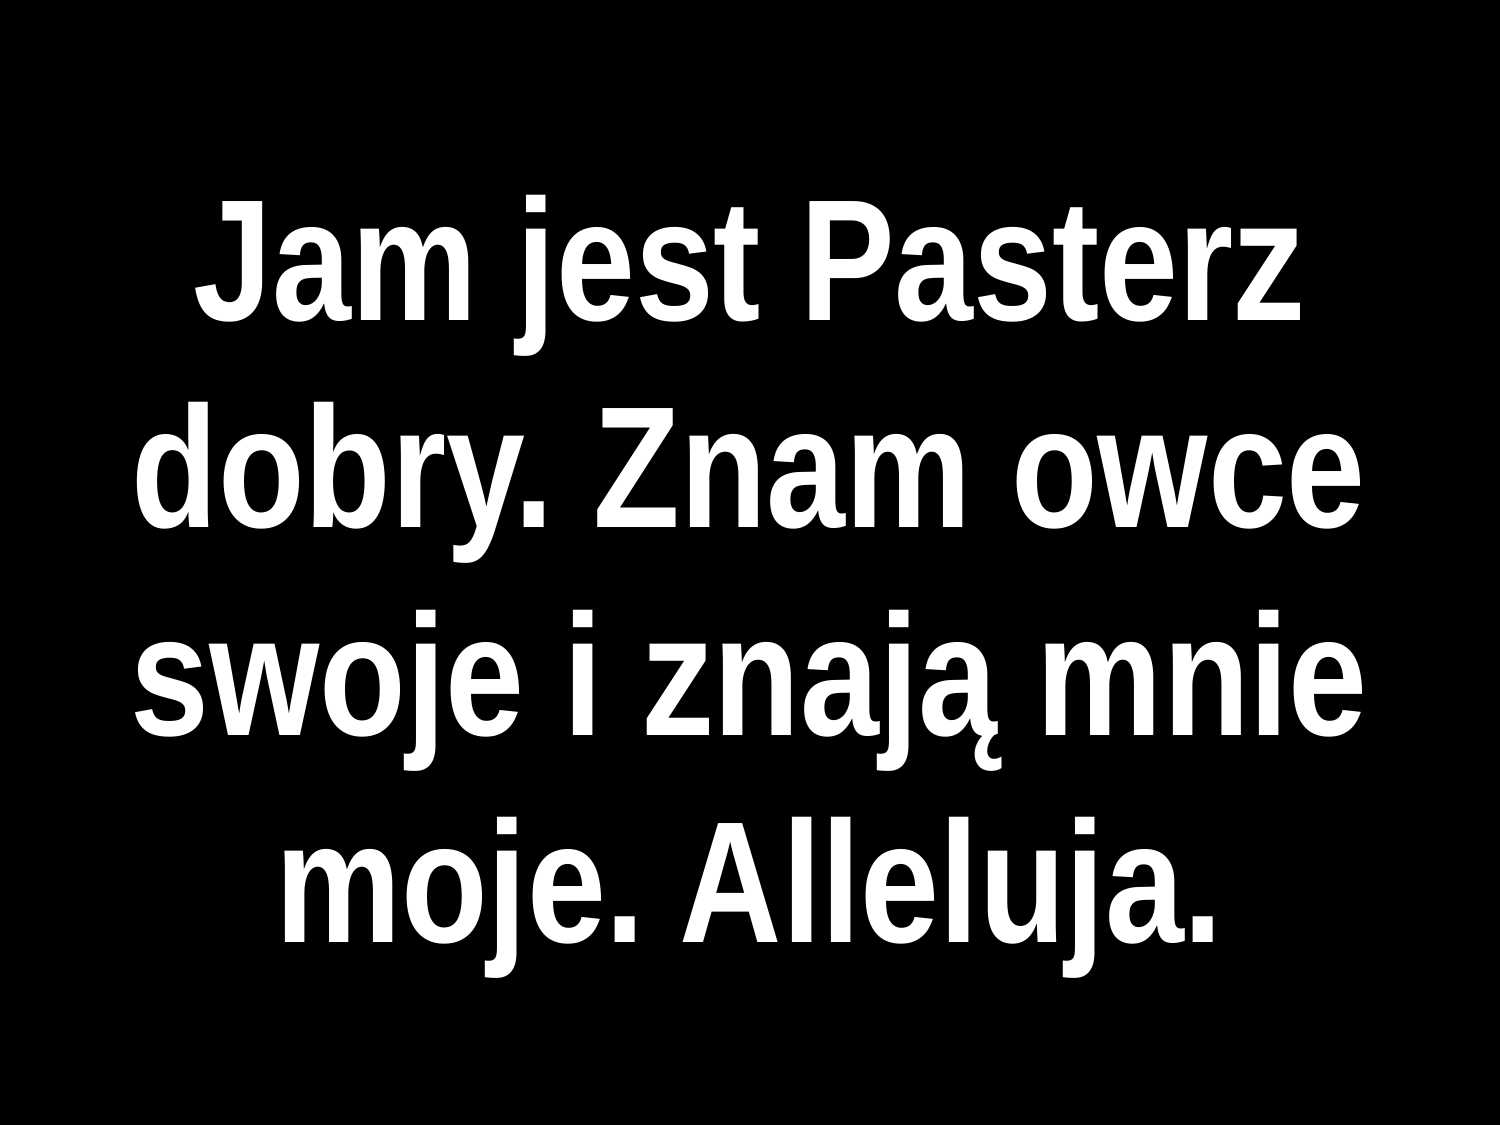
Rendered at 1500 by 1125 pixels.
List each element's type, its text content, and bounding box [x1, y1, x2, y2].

title Jam jest Pasterz dobry. Znam owce swoje i znają mnie moje. Alleluja. [0, 470, 1500, 655]
